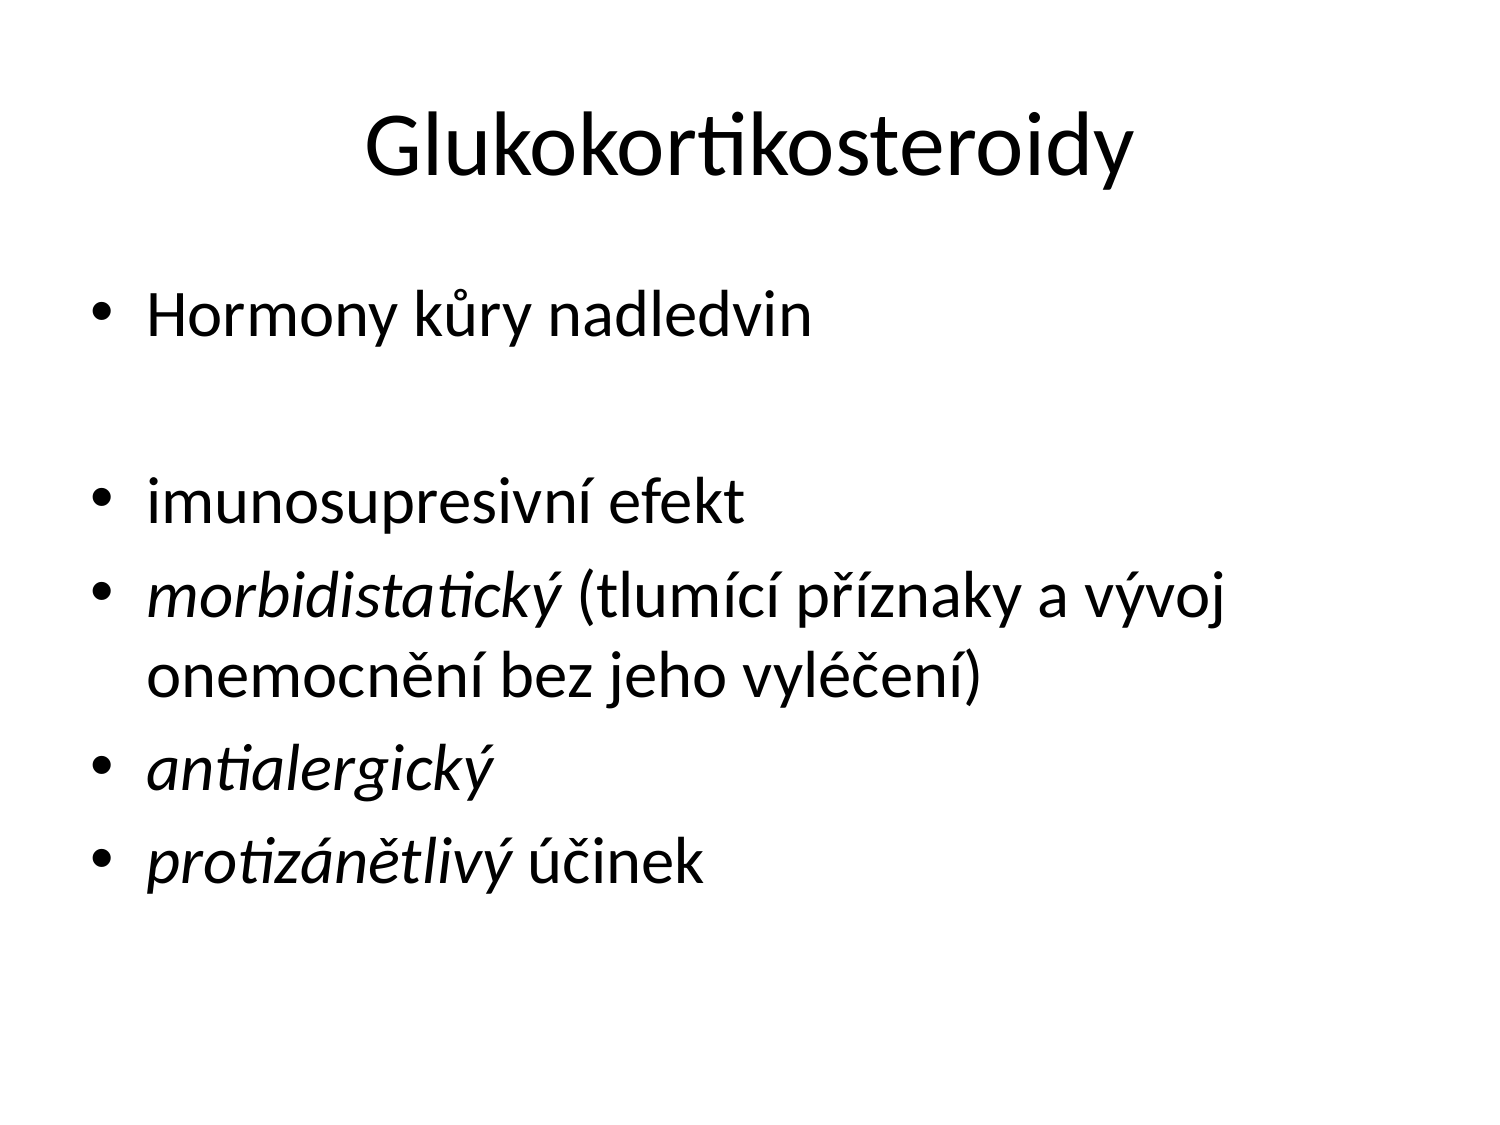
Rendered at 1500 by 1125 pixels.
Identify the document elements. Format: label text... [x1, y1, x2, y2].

list Hormony kůry nadledvin imunosupresivní efekt morbidistatický (tlumící příznaky a vývoj onemocnění bez jeho vyléčení) antialergický protizánětlivý účinek [75, 262, 1425, 1005]
title Glukokortikosteroidy [75, 45, 1425, 233]
